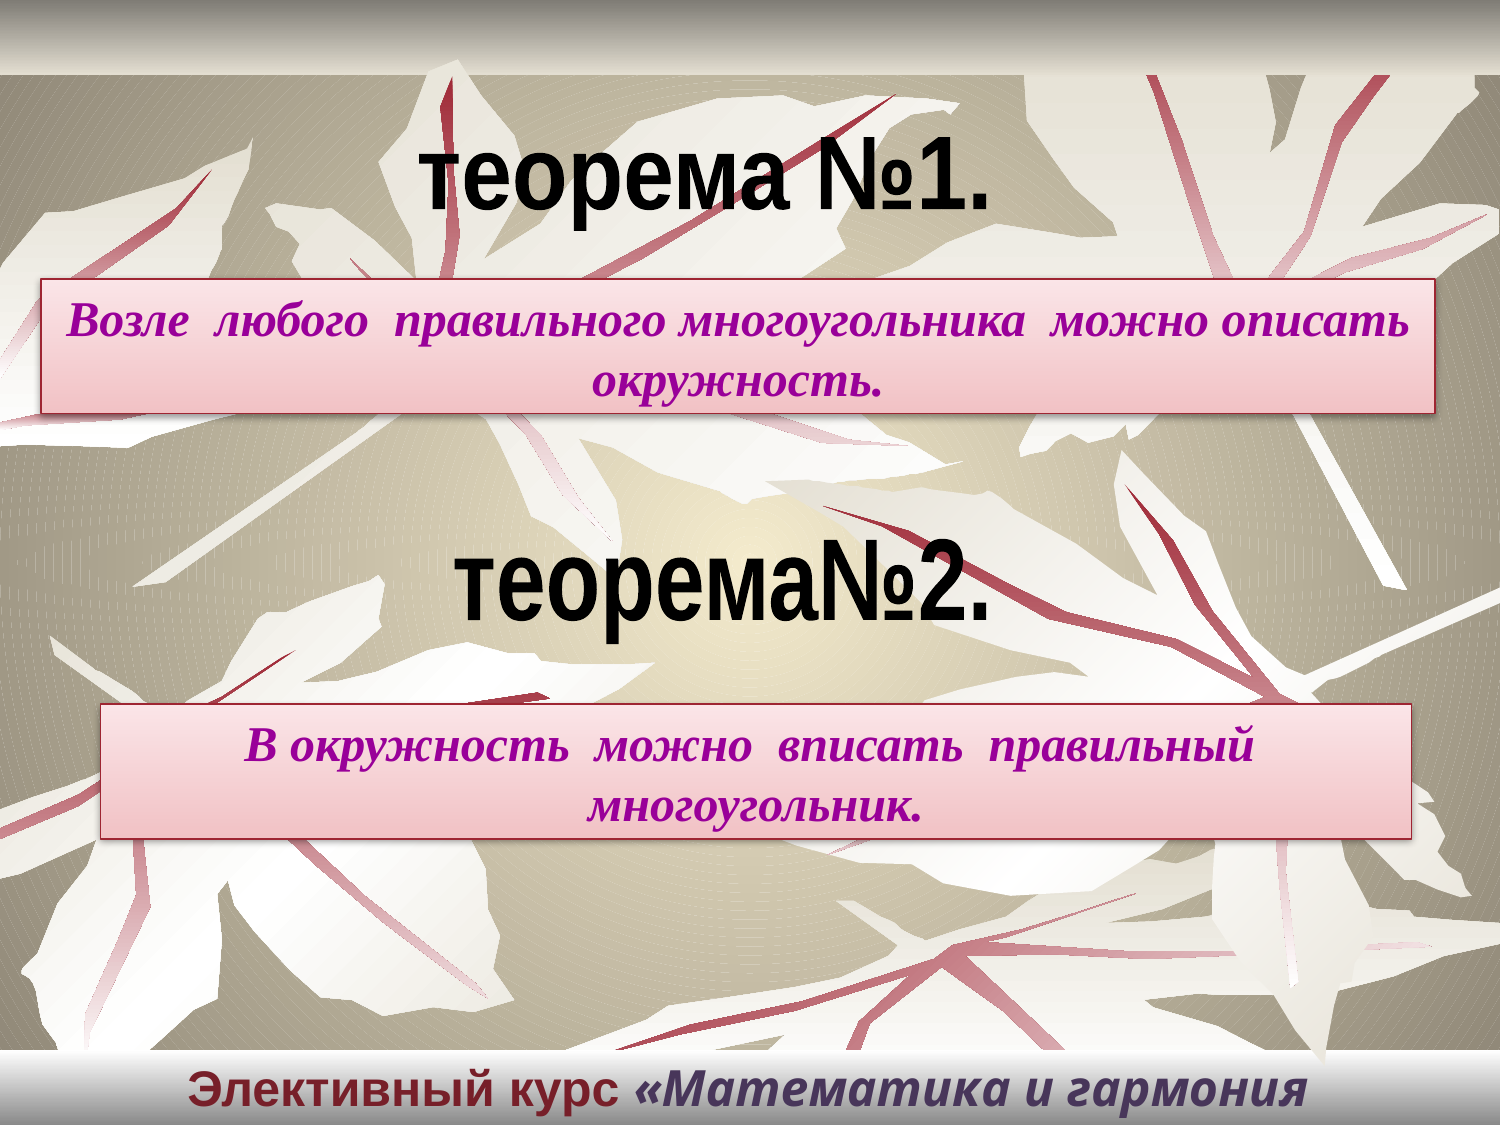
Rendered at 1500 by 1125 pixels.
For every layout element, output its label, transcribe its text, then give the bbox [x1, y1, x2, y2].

text_box В окружность можно вписать правильный многоугольник. [100, 703, 1412, 840]
text_box Элективный курс «Математика и гармония окружающего мира» [6, 1049, 1489, 1125]
text_box Возле любого правильного многоугольника можно описать окружность. [40, 278, 1436, 414]
